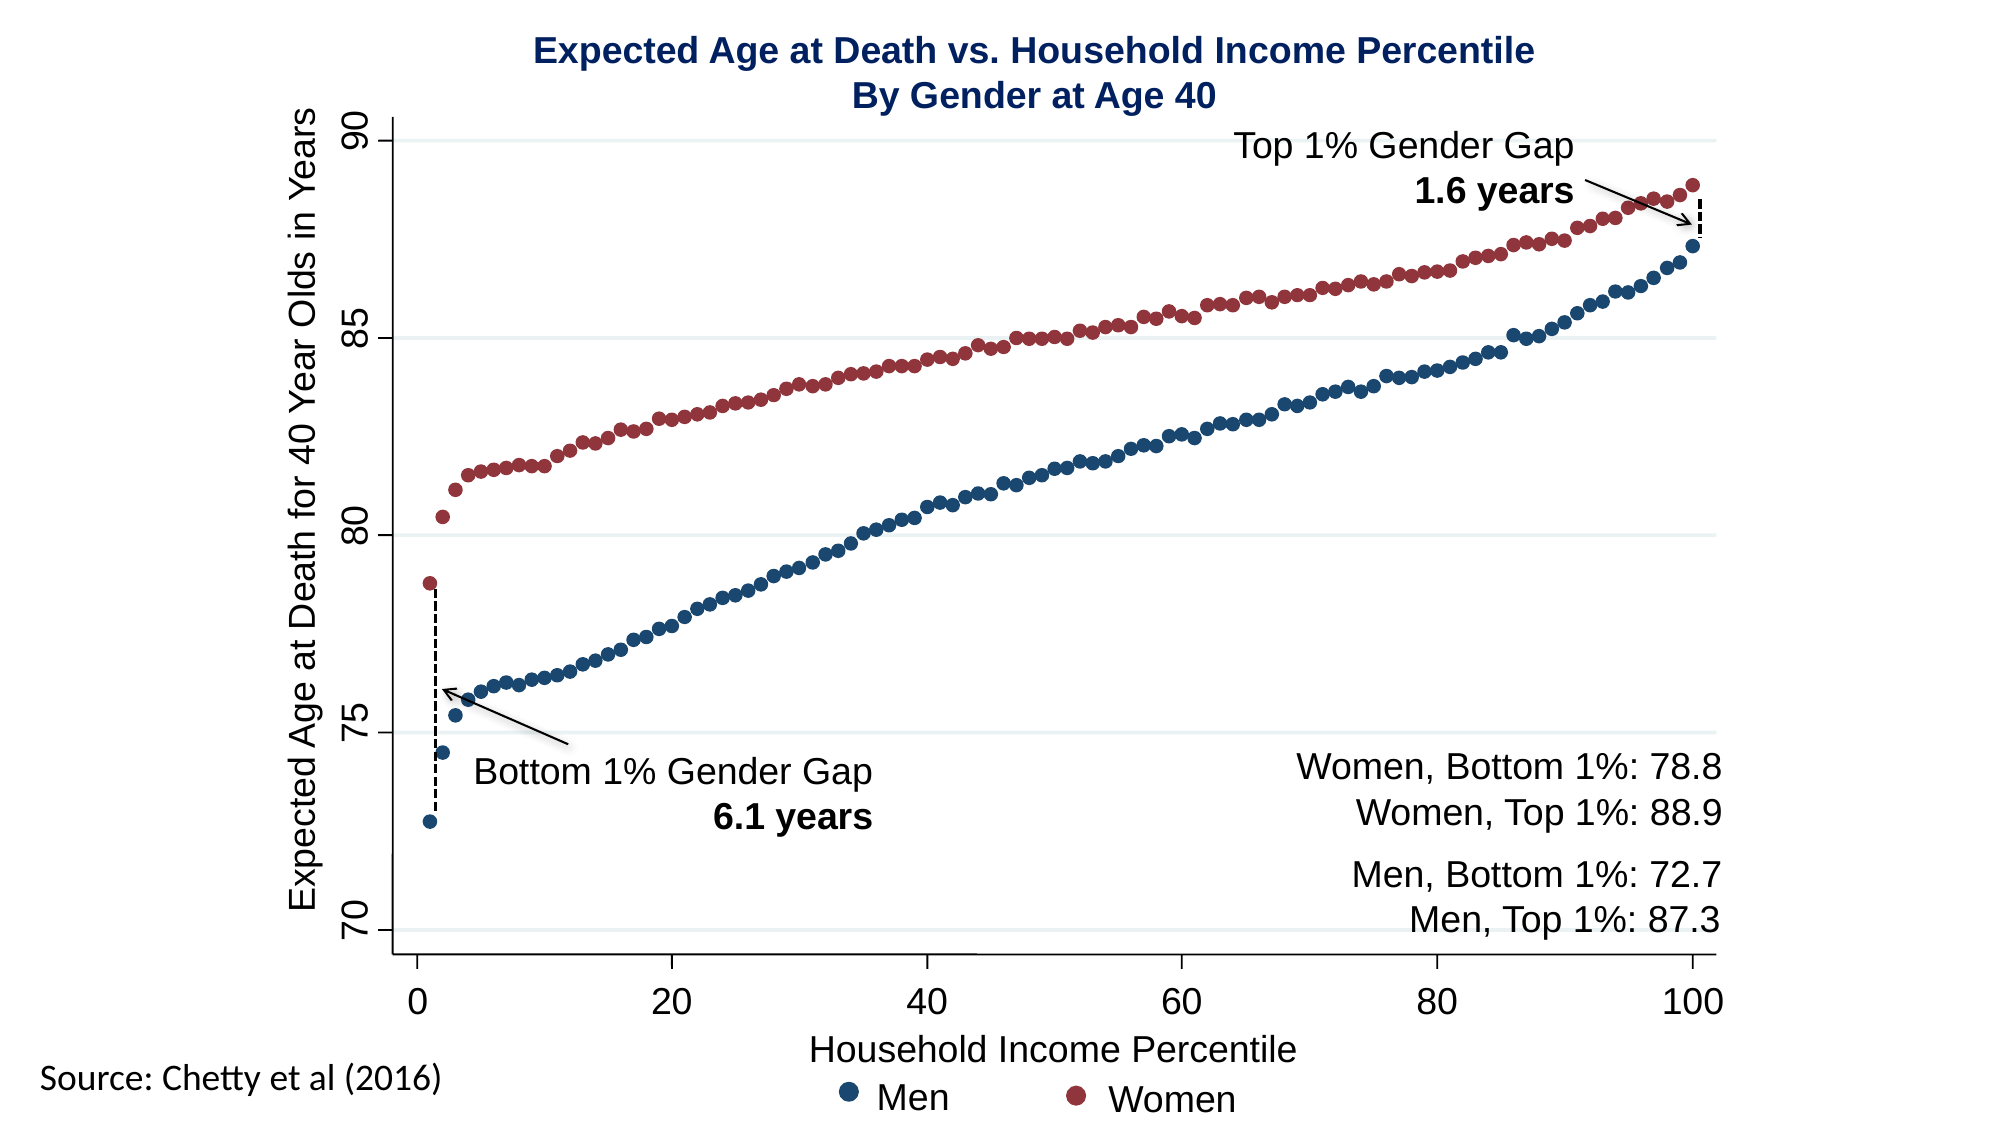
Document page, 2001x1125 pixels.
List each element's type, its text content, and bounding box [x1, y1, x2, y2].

text_box Source: Chetty et al (2016) [25, 1050, 249, 1106]
text_box Men [876, 1109, 950, 1118]
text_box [249, 16, 1750, 1109]
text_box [441, 689, 569, 745]
text_box Women [1108, 1109, 1237, 1120]
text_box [1585, 179, 1692, 225]
